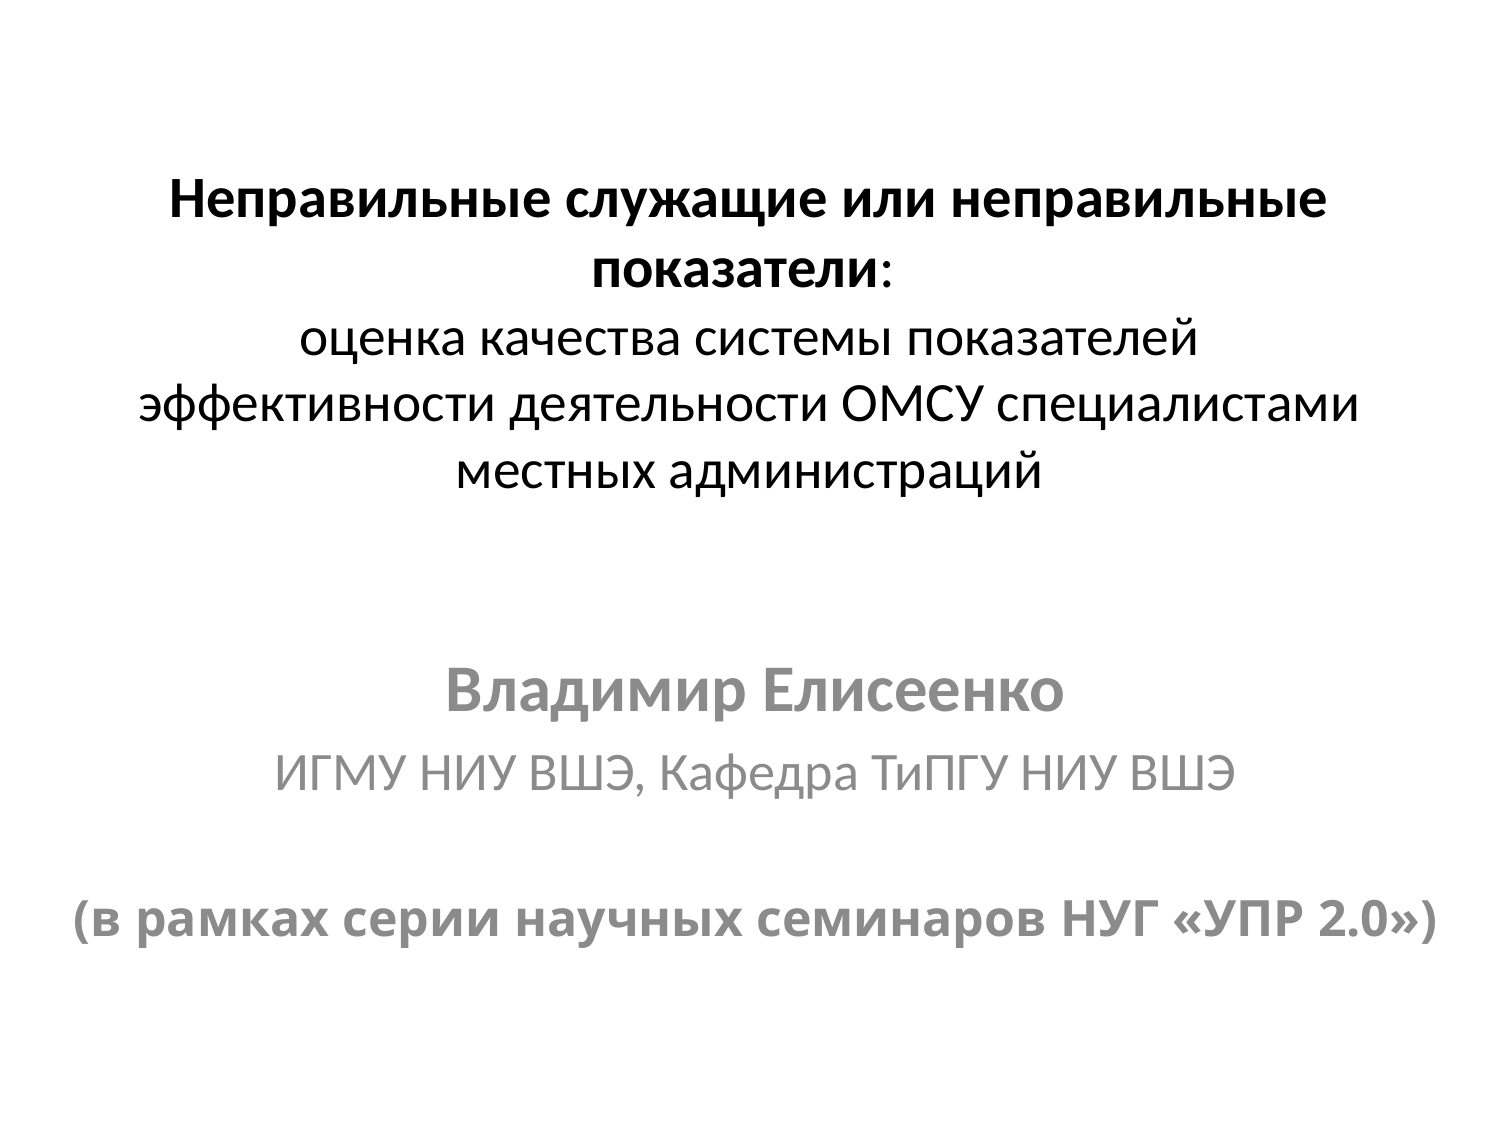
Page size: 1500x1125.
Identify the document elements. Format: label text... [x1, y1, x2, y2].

title Неправильные служащие или неправильные показатели: оценка качества системы показателей эффективности деятельности ОМСУ специалистами местных администраций [112, 149, 1388, 591]
subtitle Владимир Елисеенко ИГМУ НИУ ВШЭ, Кафедра ТиПГУ НИУ ВШЭ (в рамках серии научных семинаров НУГ «УПР 2.0») [53, 637, 1459, 1059]
